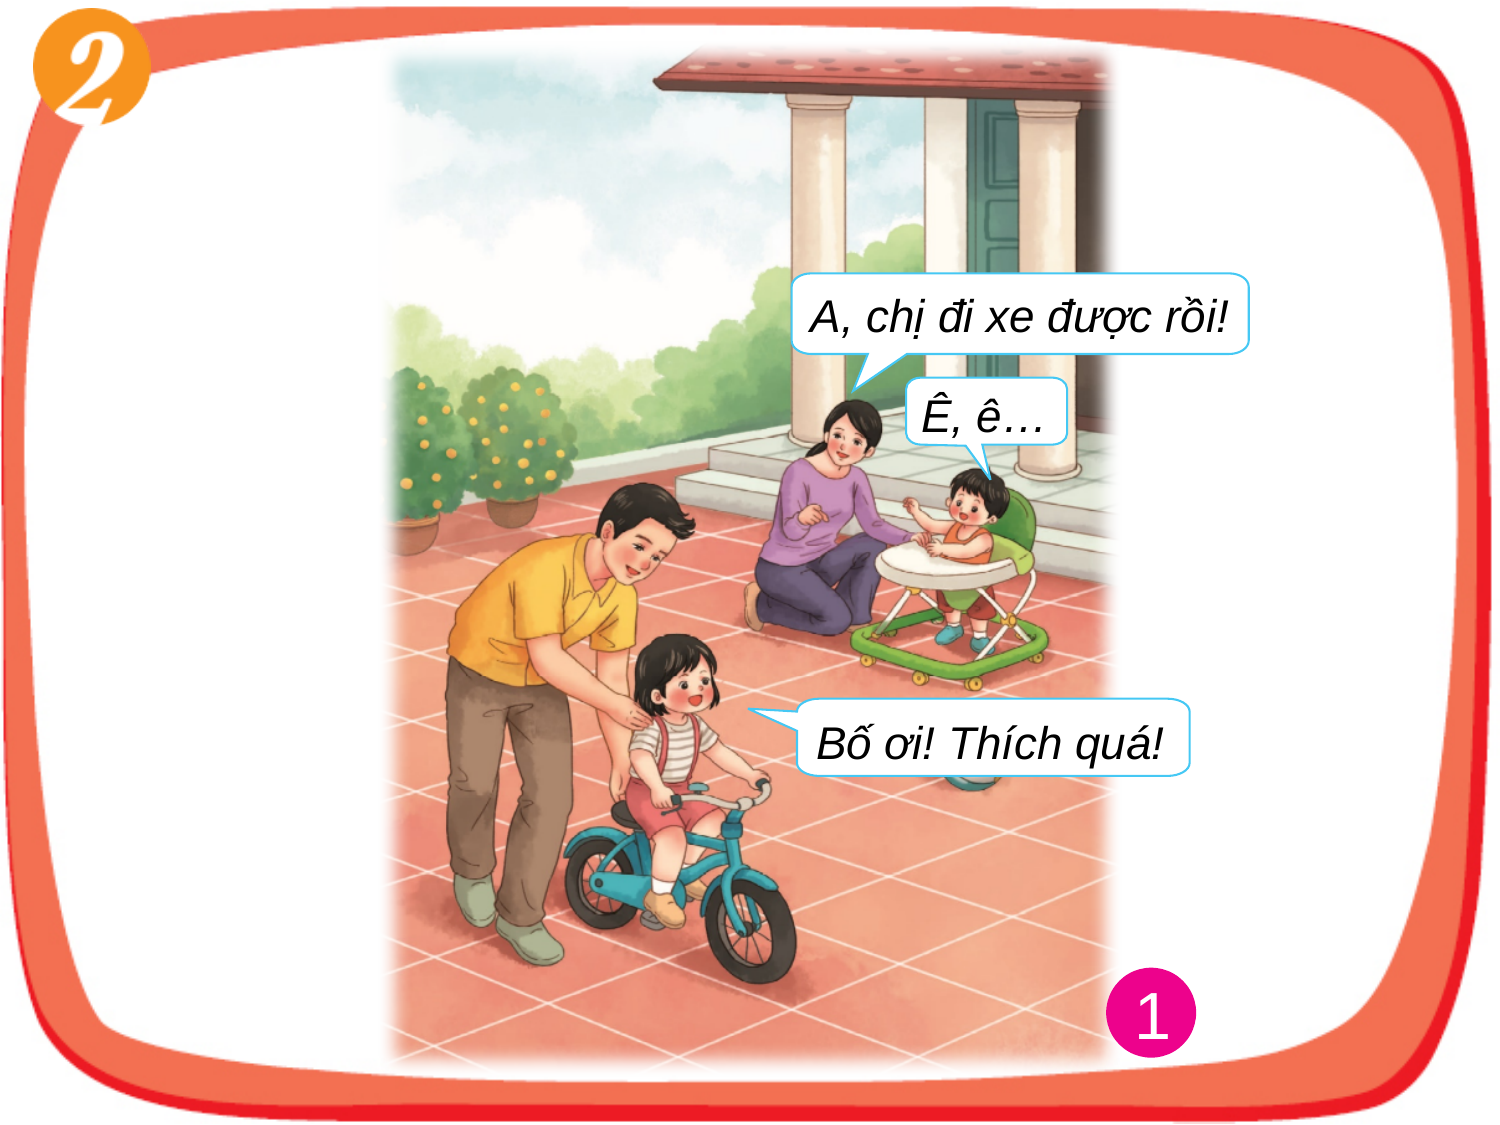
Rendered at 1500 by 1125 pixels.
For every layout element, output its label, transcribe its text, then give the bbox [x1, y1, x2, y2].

text_box [1122, 697, 1188, 705]
picture [0, 1, 1500, 1124]
text_box 1 [1122, 966, 1198, 1059]
text_box [1122, 272, 1250, 356]
text_box A, chị đi xe được rồi! [1122, 278, 1245, 349]
text_box Bố ơi! Thích quá! [1122, 705, 1190, 776]
